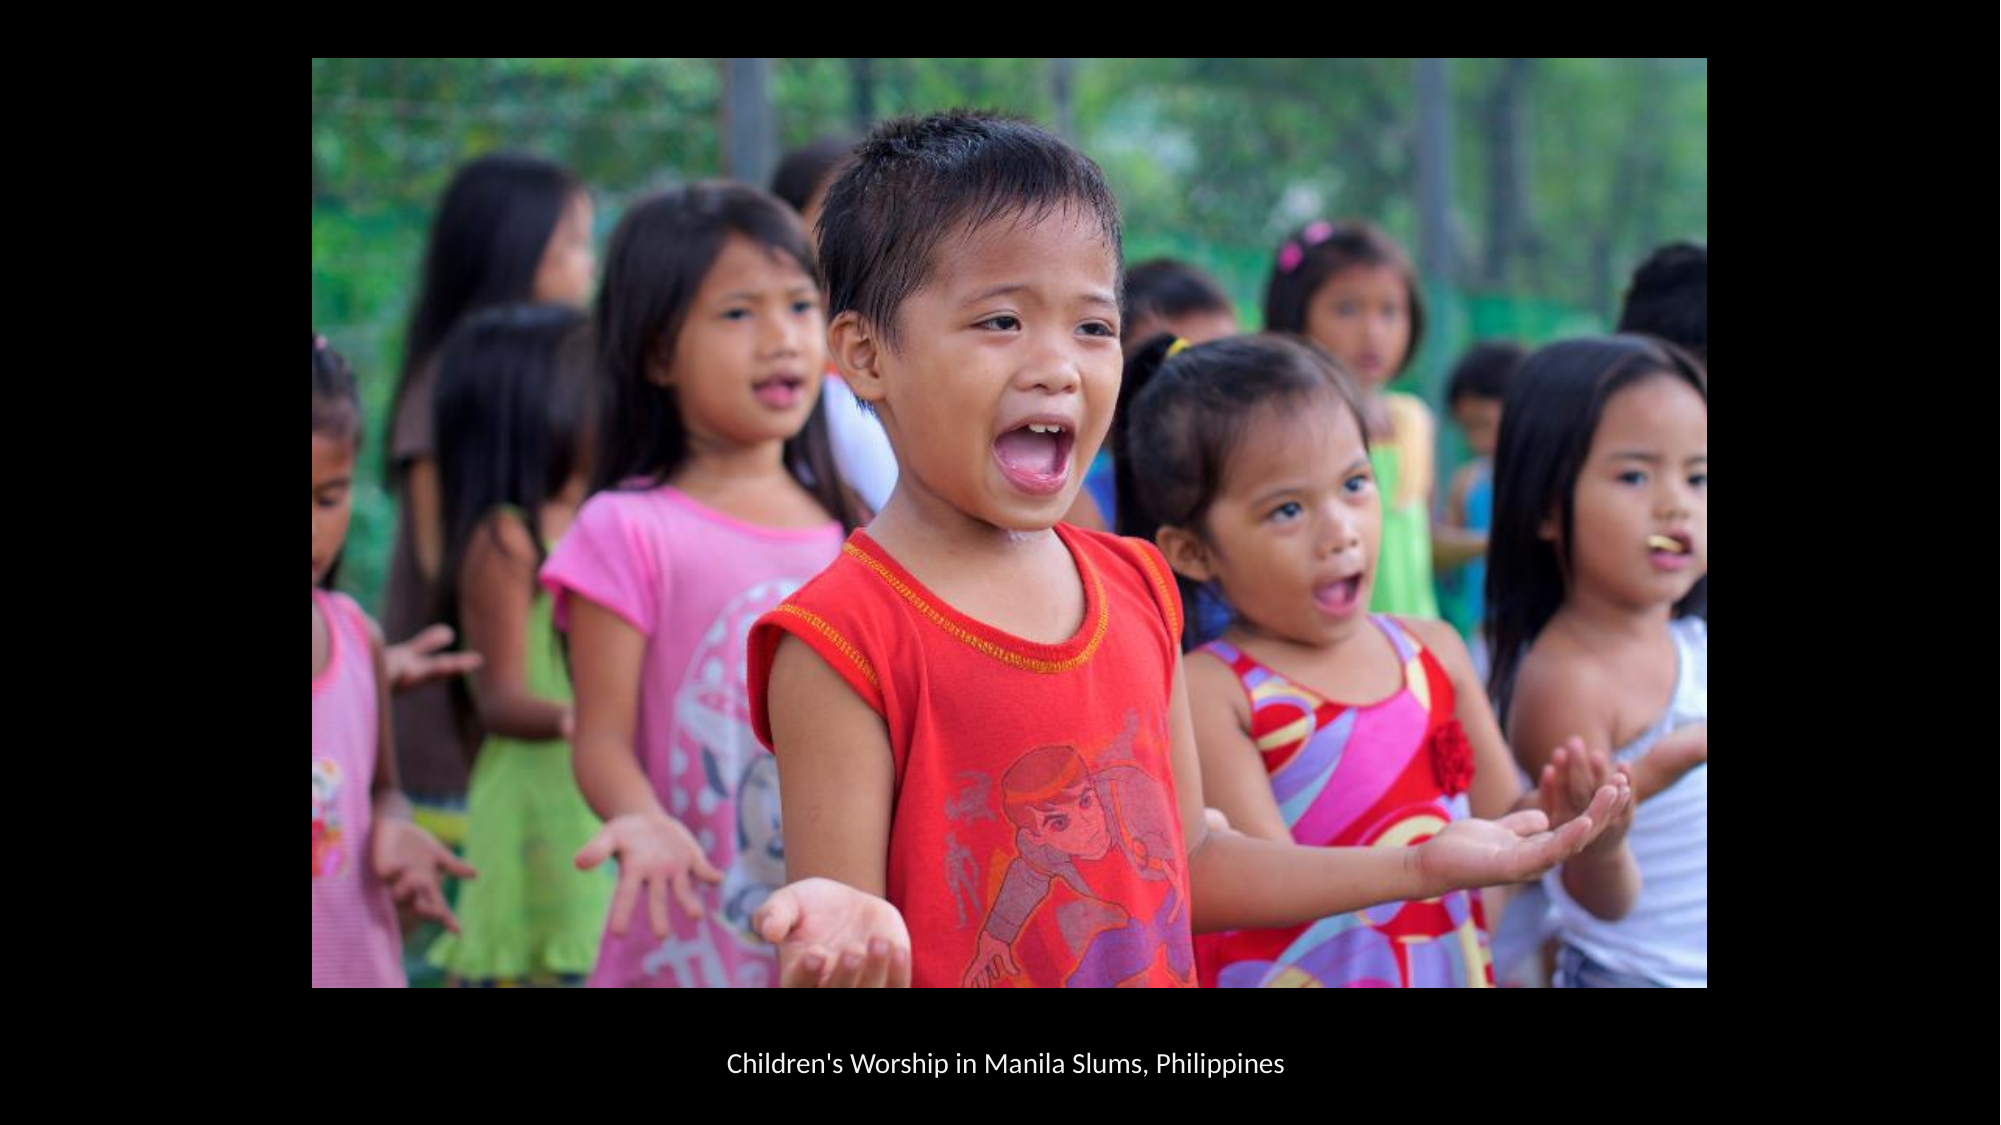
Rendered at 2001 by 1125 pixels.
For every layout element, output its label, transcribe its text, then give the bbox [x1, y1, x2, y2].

picture [312, 58, 1707, 988]
text_box Children's Worship in Manila Slums, Philippines [287, 1037, 1725, 1088]
